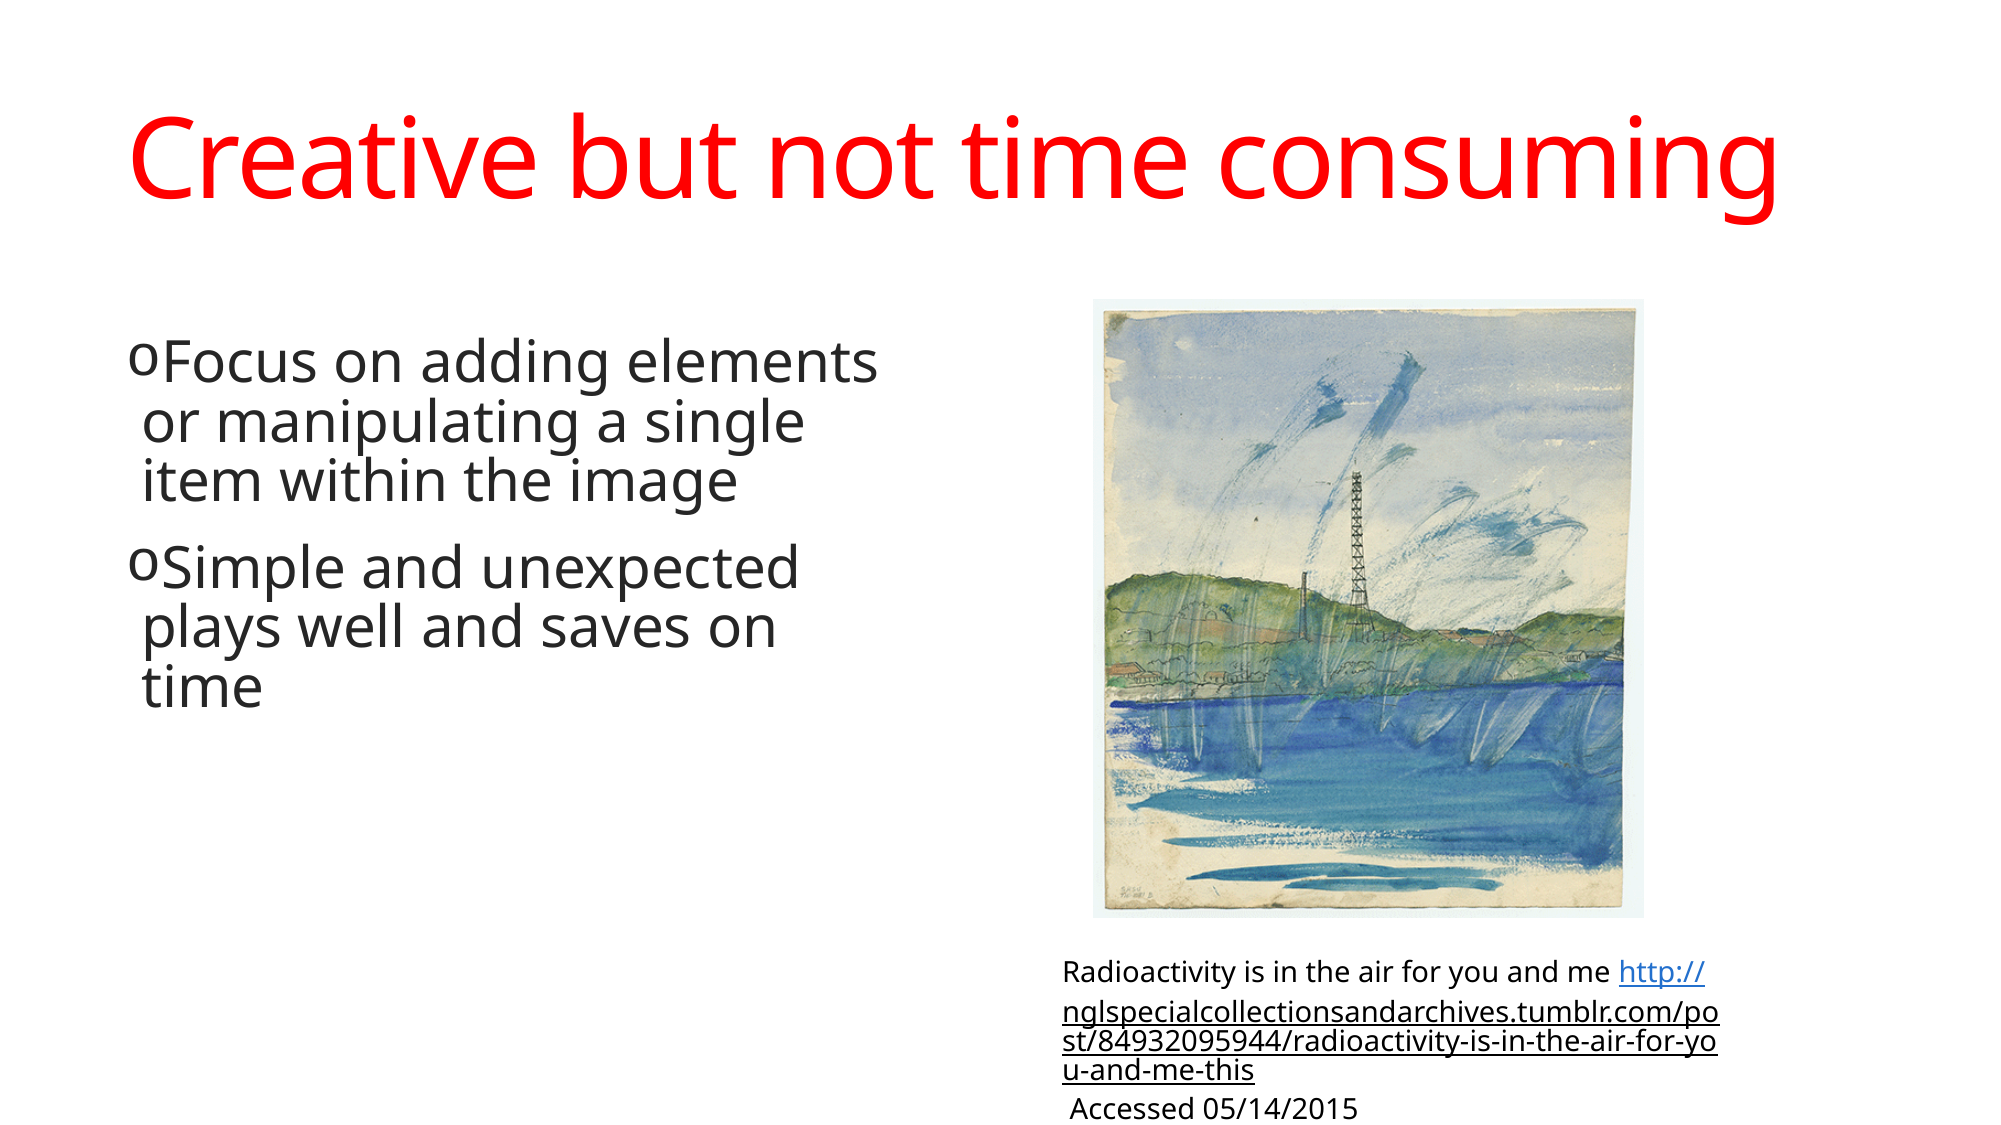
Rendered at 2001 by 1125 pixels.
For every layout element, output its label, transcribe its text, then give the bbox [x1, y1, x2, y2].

text_box Radioactivity is in the air for you and me http://nglspecialcollectionsandarchives.tumblr.com/post/84932095944/radioactivity-is-in-the-air-for-you-and-me-this Accessed 05/14/2015 [1047, 945, 1737, 1075]
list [1092, 299, 1645, 918]
list Focus on adding elements or manipulating a single item within the image Simple and unexpected plays well and saves on time [111, 327, 897, 1010]
title Creative but not time consuming [111, 27, 1879, 300]
